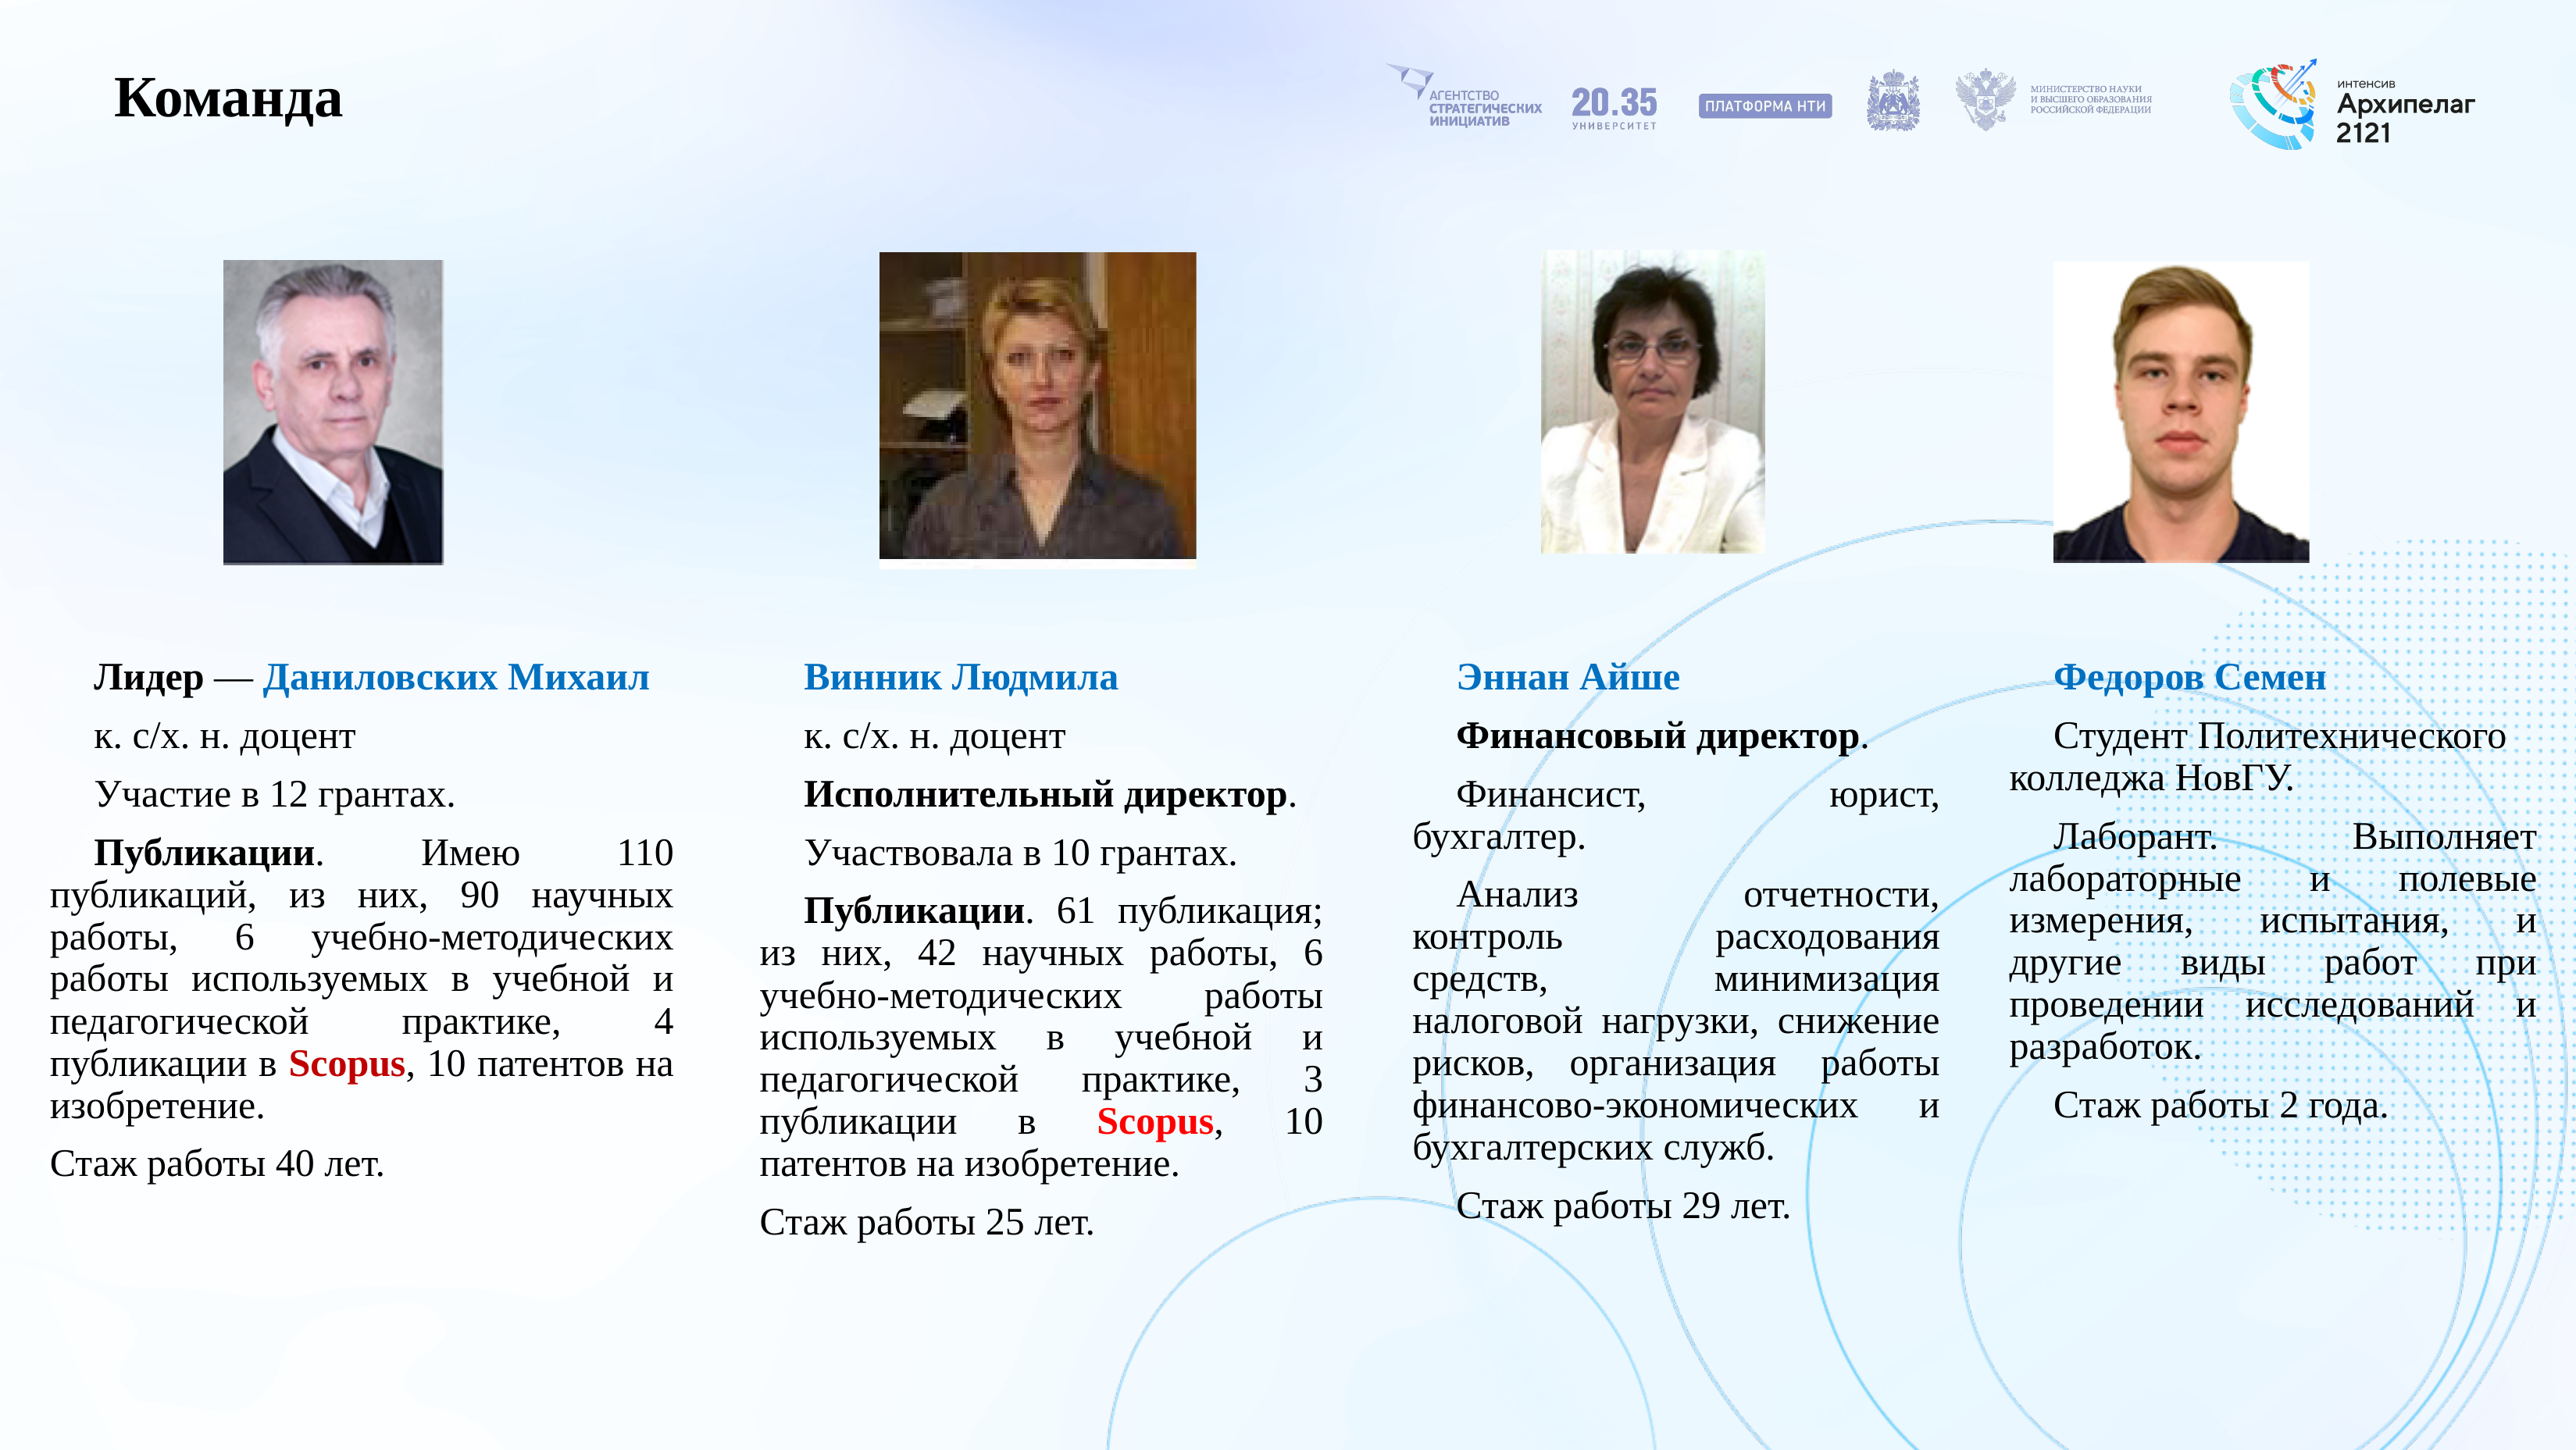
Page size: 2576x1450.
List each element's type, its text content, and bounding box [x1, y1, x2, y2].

list Федоров Семен Студент Политехнического колледжа НовГУ. Лаборант. Выполняет лабораторные и полевые измерения, испытания, и другие виды работ при проведении исследований и разработок. Стаж работы 2 года. [2007, 656, 2538, 1131]
list Лидер — Даниловских Михаил к. с/х. н. доцент Участие в 12 грантах. Публикации. Имею 110 публикаций, из них, 90 научных работы, 6 учебно-методических работы используемых в учебной и педагогической практике, 4 публикации в Scopus, 10 патентов на изобретение. Стаж работы 40 лет. [48, 656, 674, 1195]
picture [0, 0, 2576, 1450]
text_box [879, 252, 1197, 569]
list Эннан Айше Финансовый директор. Финансист, юрист, бухгалтер. Анализ отчетности, контроль расходования средств, минимизация налоговой нагрузки, снижение рисков, организация работы финансово-экономических и бухгалтерских служб. Стаж работы 29 лет. [1410, 656, 1940, 1234]
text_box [2053, 262, 2310, 563]
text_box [223, 260, 444, 565]
list Винник Людмила к. с/х. н. доцент Исполнительный директор. Участвовала в 10 грантах. Публикации. 61 публикация; из них, 42 научных работы, 6 учебно-методических работы используемых в учебной и педагогической практике, 3 публикации в Scopus, 10 патентов на изобретение. Стаж работы 25 лет. [758, 656, 1324, 1328]
title Команда [114, 66, 1363, 141]
